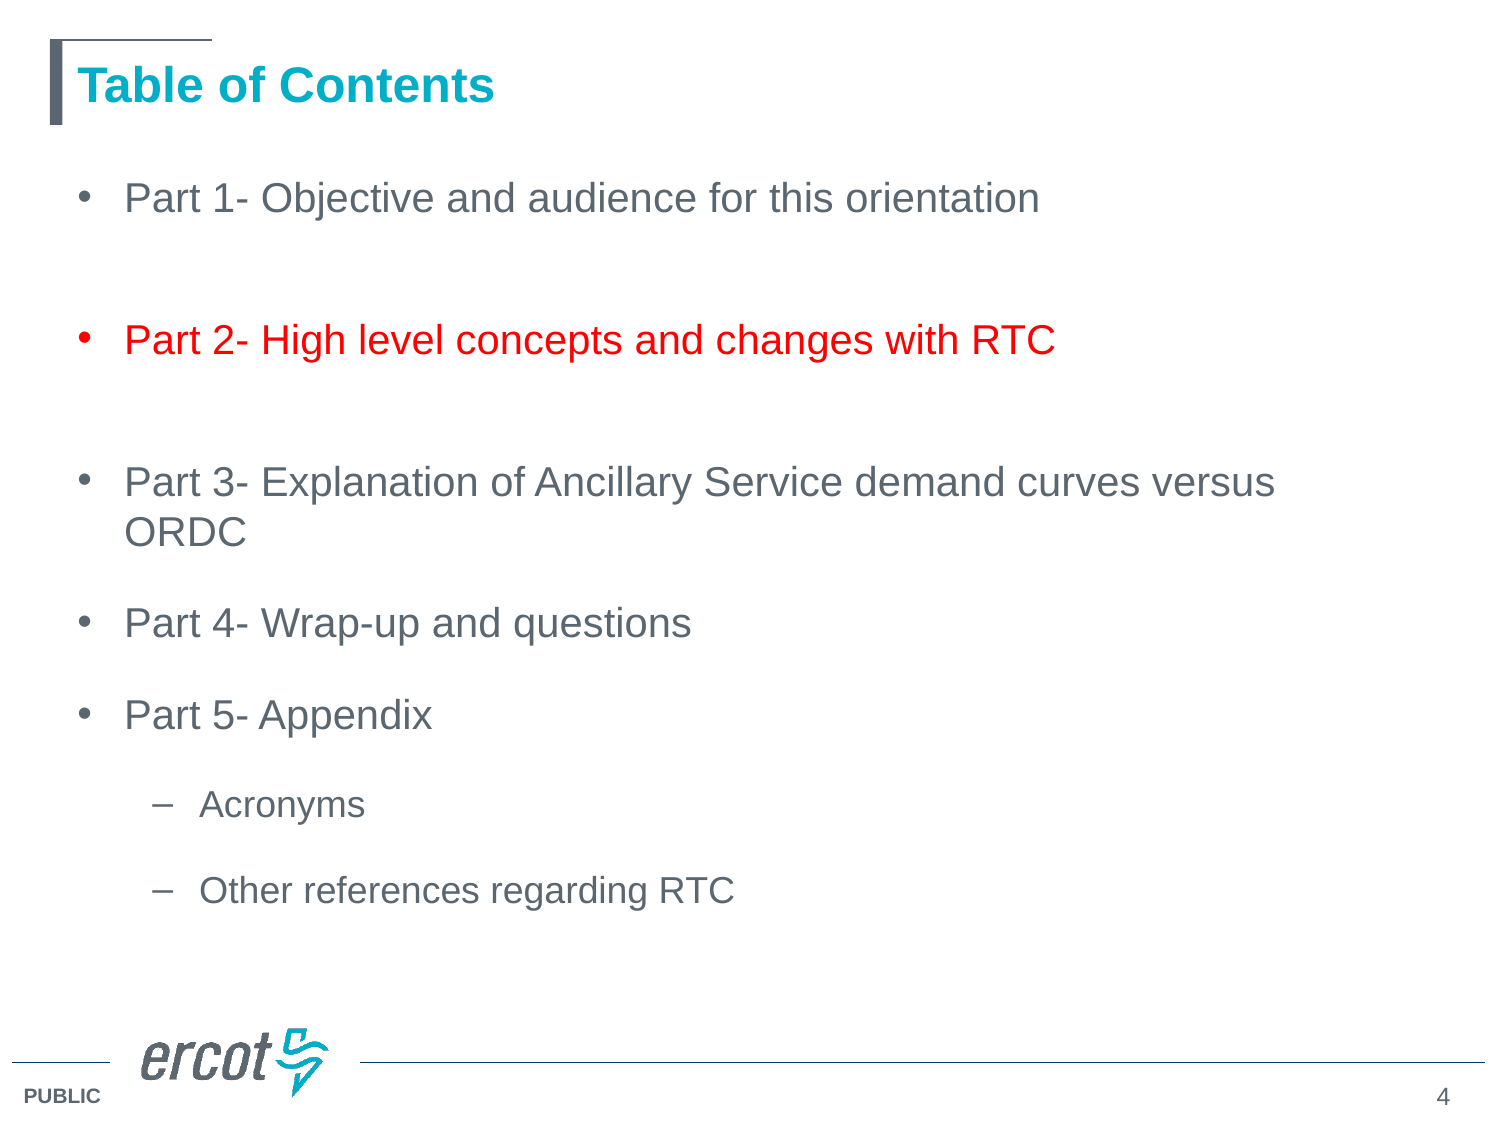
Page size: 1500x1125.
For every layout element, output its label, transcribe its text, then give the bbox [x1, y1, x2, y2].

text_box Part 1- Objective and audience for this orientation Part 2- High level concepts and changes with RTC Part 3- Explanation of Ancillary Service demand curves versus ORDC Part 4- Wrap-up and questions Part 5- Appendix Acronyms Other references regarding RTC [62, 163, 1294, 919]
title Table of Contents [62, 39, 1450, 125]
picture [137, 1024, 332, 1100]
